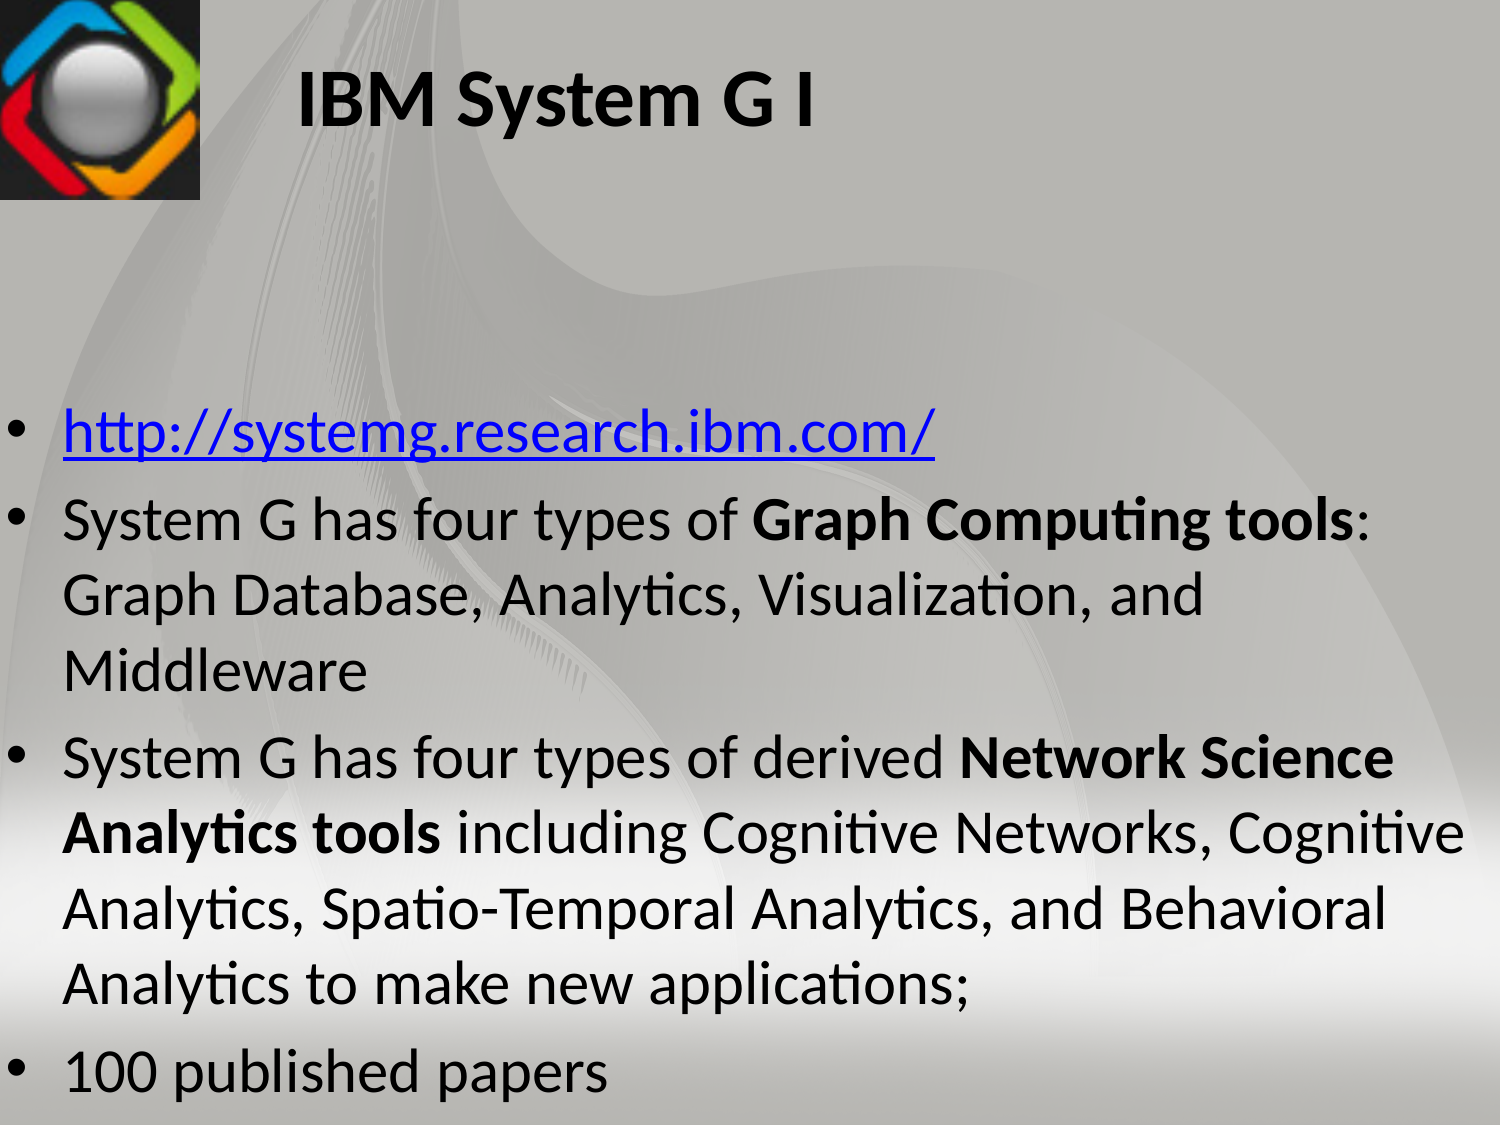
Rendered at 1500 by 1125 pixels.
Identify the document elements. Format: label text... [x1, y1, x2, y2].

title IBM System G I [201, 0, 1114, 187]
picture [0, 0, 1500, 1125]
list http://systemg.research.ibm.com/ System G has four types of Graph Computing tools: Graph Database, Analytics, Visualization, and Middleware System G has four types of derived Network Science Analytics tools including Cognitive Networks, Cognitive Analytics, Spatio-Temporal Analytics, and Behavioral Analytics to make new applications; 100 published papers [0, 382, 1491, 1125]
